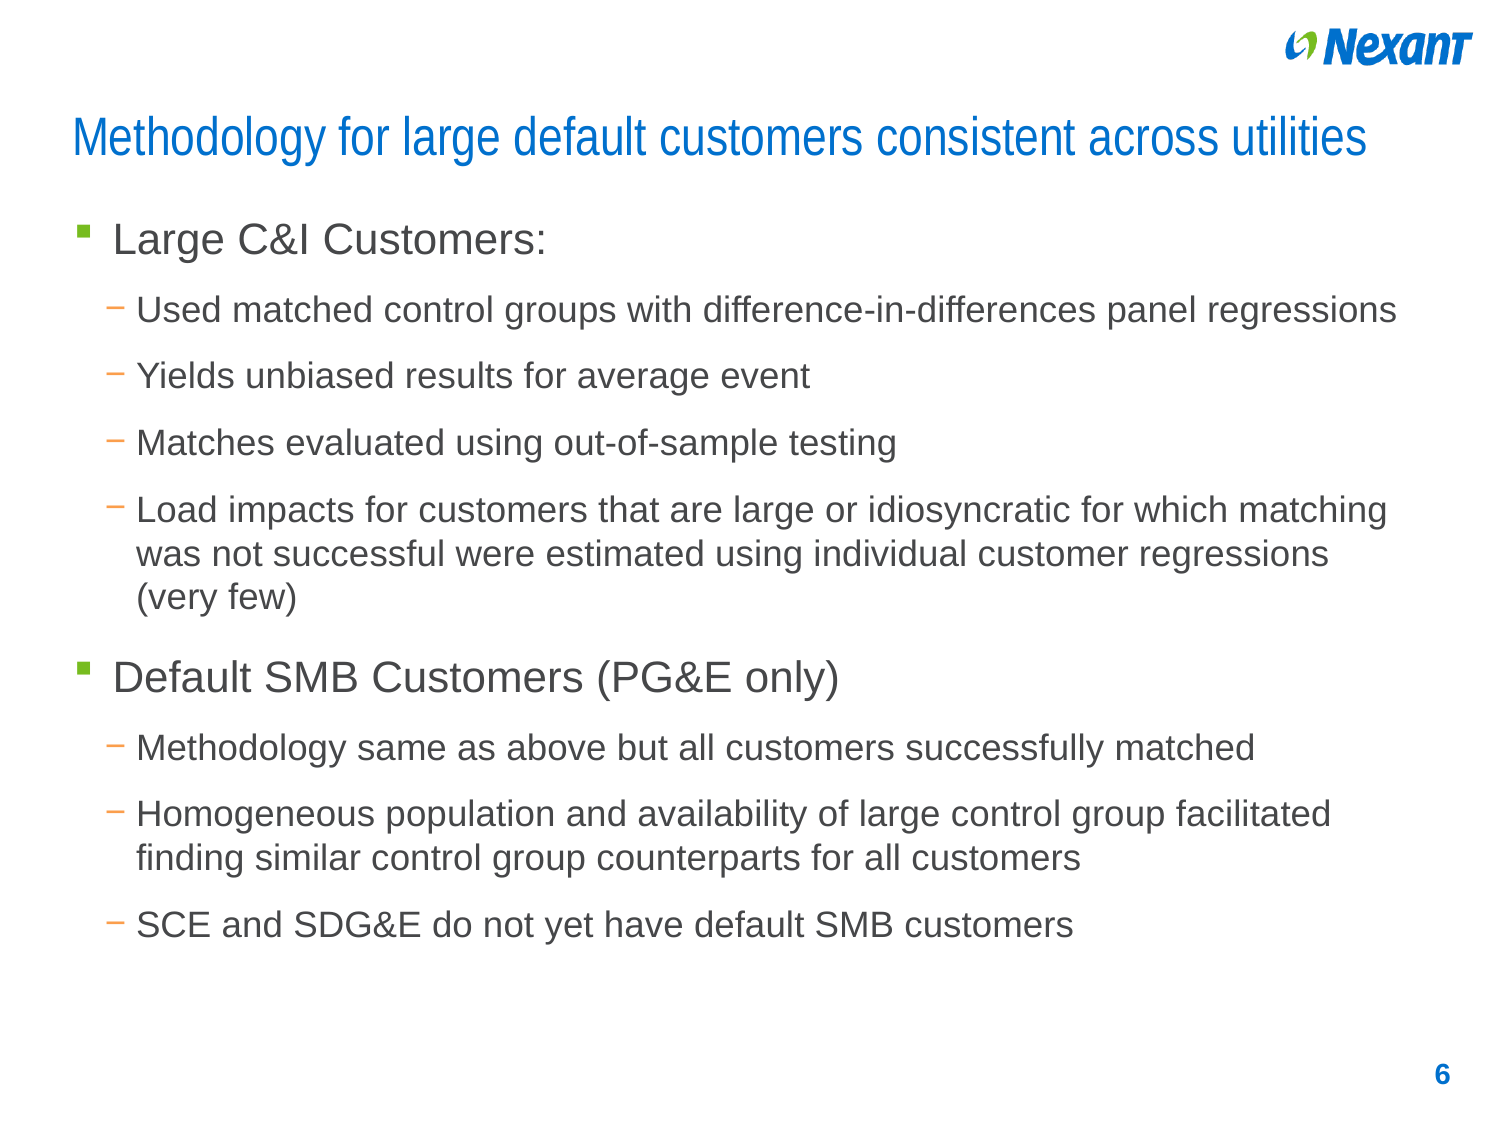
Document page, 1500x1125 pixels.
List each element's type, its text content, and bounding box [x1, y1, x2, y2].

title Methodology for large default customers consistent across utilities [72, 18, 1424, 174]
slide_number 6 [1358, 1042, 1464, 1103]
picture [1258, 0, 1500, 93]
list Large C&I Customers: Used matched control groups with difference-in-differences panel regressions Yields unbiased results for average event Matches evaluated using out-of-sample testing Load impacts for customers that are large or idiosyncratic for which matching was not successful were estimated using individual customer regressions (very few) Default SMB Customers (PG&E only) Methodology same as above but all customers successfully matched Homogeneous population and availability of large control group facilitated finding similar control group counterparts for all customers SCE and SDG&E do not yet have default SMB customers [73, 202, 1425, 993]
